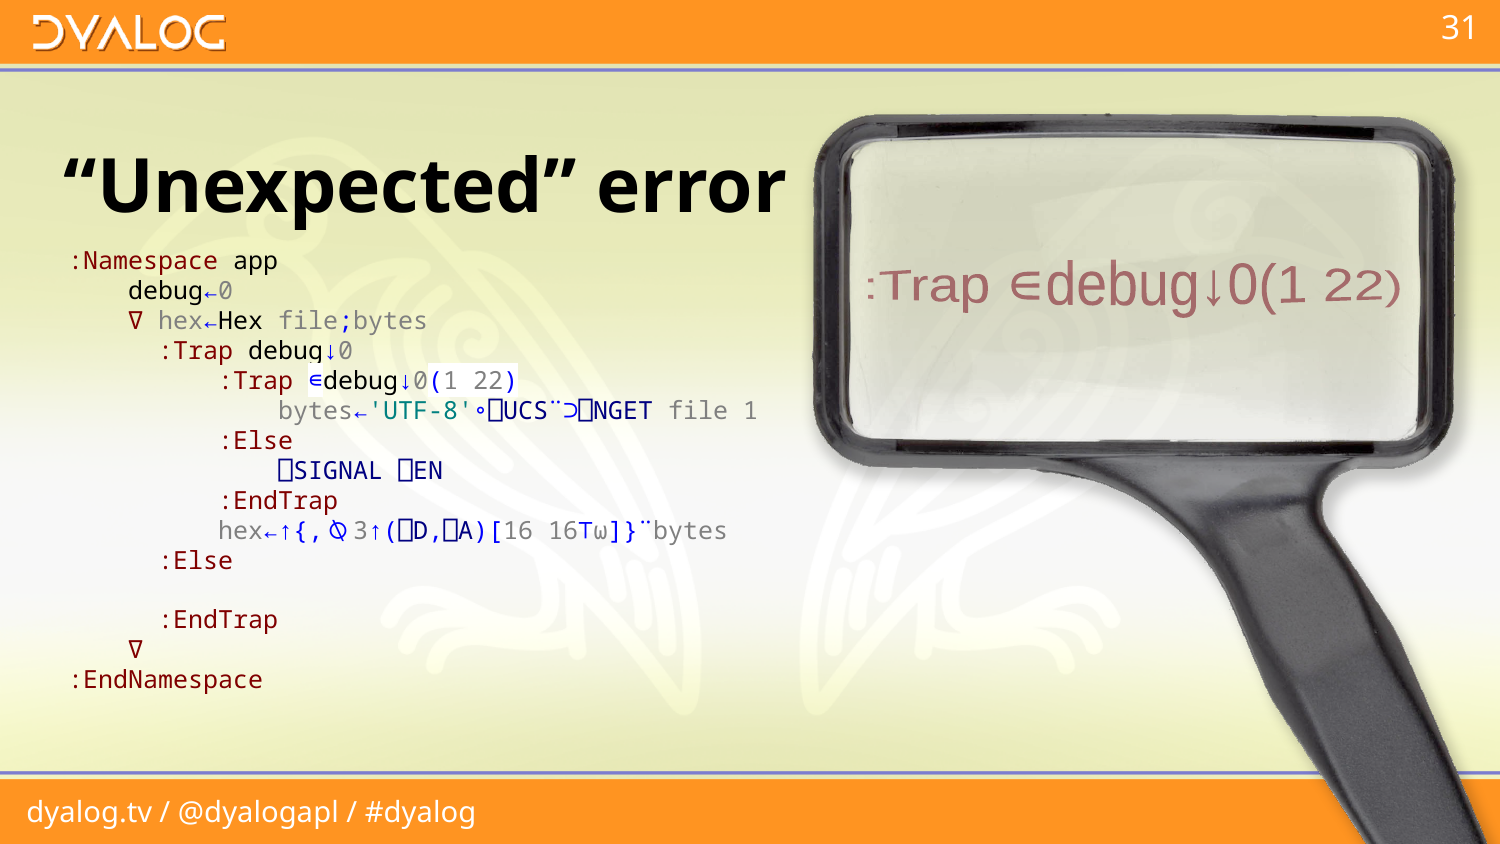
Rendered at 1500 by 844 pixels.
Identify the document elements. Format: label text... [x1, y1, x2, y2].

title “Unexpected” error [48, 133, 794, 232]
picture [0, 0, 1500, 844]
list :Namespace app debug←0 ∇ hex←Hex file;bytes :Trap debug↓0 :Trap ∊debug↓0(1 22) bytes←'UTF-8'∘⎕UCS¨⊃⎕NGET file 1 :Else ⎕SIGNAL ⎕EN :EndTrap hex←↑{,⍉3↑(⎕D,⎕A)[16 16⊤⍵]}¨bytes :Else :EndTrap ∇ :EndNamespace [53, 237, 794, 754]
